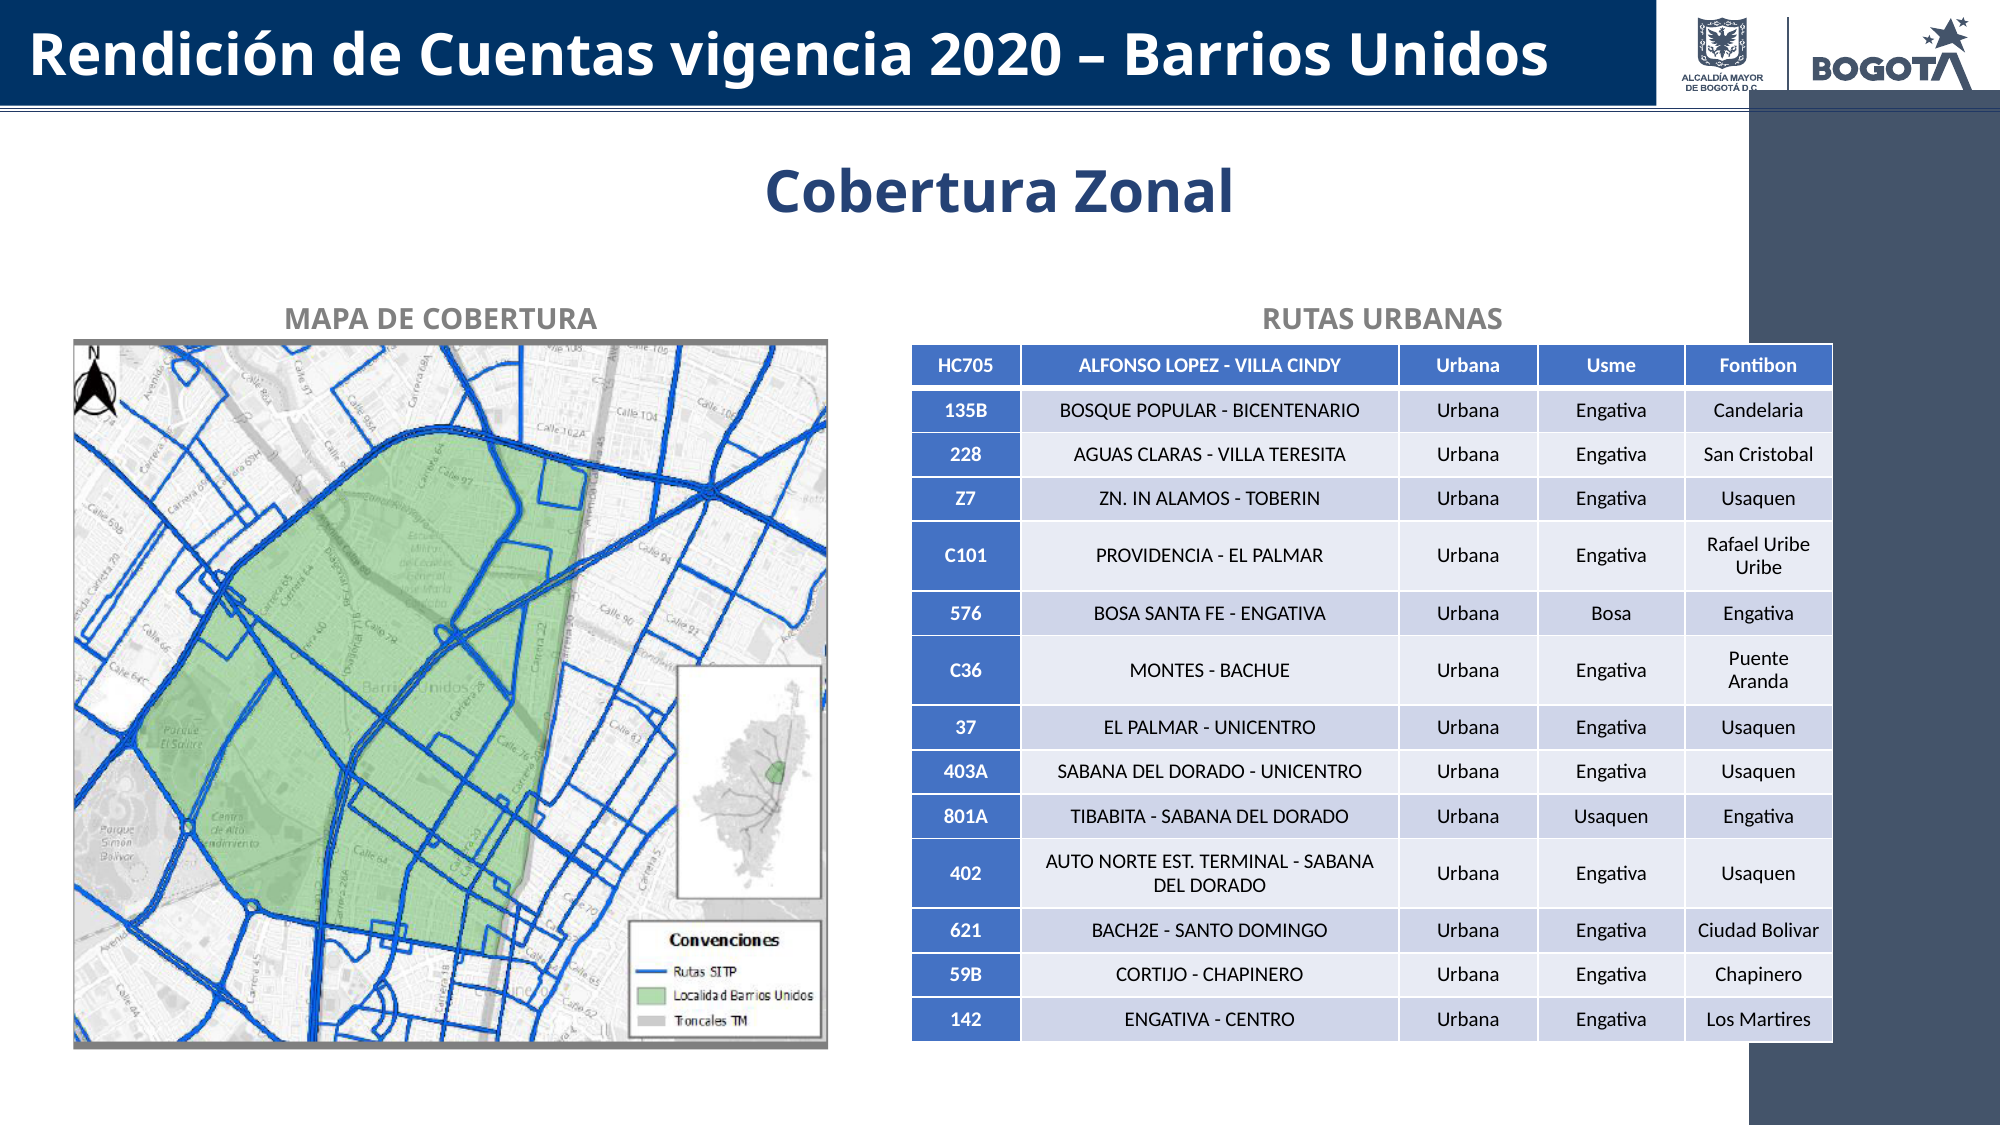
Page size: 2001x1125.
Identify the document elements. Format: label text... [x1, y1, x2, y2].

table_cell ENGATIVA - CENTRO [1022, 998, 1398, 1041]
table_cell 403A [912, 751, 1020, 793]
table_cell BOSQUE POPULAR - BICENTENARIO [1022, 391, 1398, 432]
table_header Urbana [1400, 345, 1537, 385]
table_cell Engativa [1539, 636, 1684, 704]
table_cell ZN. IN ALAMOS - TOBERIN [1022, 478, 1398, 520]
table_cell BOSA SANTA FE - ENGATIVA [1022, 592, 1398, 635]
table_cell Chapinero [1686, 954, 1832, 996]
table_cell 142 [912, 998, 1020, 1041]
table_cell 402 [912, 839, 1020, 907]
table_cell Usaquen [1686, 751, 1832, 793]
table_cell Bosa [1539, 592, 1684, 635]
table_cell Urbana [1400, 391, 1537, 432]
text_box Rendición de Cuentas vigencia 2020 – Barrios Unidos [18, 11, 1601, 93]
table_cell 228 [912, 433, 1020, 476]
table_cell Urbana [1400, 954, 1537, 996]
table_cell Engativa [1539, 751, 1684, 793]
table_cell Rafael Uribe Uribe [1686, 522, 1832, 590]
text_box Cobertura Zonal [208, 148, 1792, 229]
table_cell Engativa [1539, 391, 1684, 432]
table_header ALFONSO LOPEZ - VILLA CINDY [1022, 345, 1398, 385]
table_cell Ciudad Bolivar [1686, 909, 1832, 952]
table_cell Urbana [1400, 998, 1537, 1041]
table_cell Puente Aranda [1686, 636, 1832, 704]
table_cell Urbana [1400, 636, 1537, 704]
table_cell Engativa [1539, 706, 1684, 749]
table_cell Engativa [1686, 592, 1832, 635]
table_cell Urbana [1400, 909, 1537, 952]
text_box RUTAS URBANAS [1092, 293, 1673, 343]
table_cell TIBABITA - SABANA DEL DORADO [1022, 795, 1398, 838]
table_cell 576 [912, 592, 1020, 635]
table_cell Urbana [1400, 522, 1537, 590]
table_cell Urbana [1400, 839, 1537, 907]
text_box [1681, 17, 1971, 92]
table_cell Engativa [1539, 839, 1684, 907]
table_cell 801A [912, 795, 1020, 838]
table_header HC705 [912, 345, 1020, 385]
table_cell Engativa [1686, 795, 1832, 838]
table_cell Engativa [1539, 522, 1684, 590]
table_cell Usaquen [1686, 478, 1832, 520]
table_cell Engativa [1539, 478, 1684, 520]
table_cell 621 [912, 909, 1020, 952]
table_cell Candelaria [1686, 391, 1832, 432]
table_cell C101 [912, 522, 1020, 590]
table_cell 59B [912, 954, 1020, 996]
table_cell EL PALMAR - UNICENTRO [1022, 706, 1398, 749]
table_cell Usaquen [1686, 839, 1832, 907]
table_cell AGUAS CLARAS - VILLA TERESITA [1022, 433, 1398, 476]
table_cell Urbana [1400, 478, 1537, 520]
table_cell 37 [912, 706, 1020, 749]
table_cell Los Martires [1686, 998, 1832, 1041]
table_header Usme [1539, 345, 1684, 385]
table_cell 135B [912, 391, 1020, 432]
picture [73, 339, 829, 1053]
table_cell Urbana [1400, 592, 1537, 635]
table_cell Engativa [1539, 909, 1684, 952]
table_cell Usaquen [1686, 706, 1832, 749]
table_cell PROVIDENCIA - EL PALMAR [1022, 522, 1398, 590]
table_cell Usaquen [1539, 795, 1684, 838]
table_cell Urbana [1400, 795, 1537, 838]
text_box MAPA DE COBERTURA [150, 293, 731, 339]
table_cell Urbana [1400, 433, 1537, 476]
table_cell AUTO NORTE EST. TERMINAL - SABANA DEL DORADO [1022, 839, 1398, 907]
table_cell Urbana [1400, 751, 1537, 793]
table_cell Engativa [1539, 433, 1684, 476]
table_cell Engativa [1539, 998, 1684, 1041]
table_cell MONTES - BACHUE [1022, 636, 1398, 704]
table_cell BACH2E - SANTO DOMINGO [1022, 909, 1398, 952]
table_cell Z7 [912, 478, 1020, 520]
table_header Fontibon [1686, 345, 1832, 385]
table_cell C36 [912, 636, 1020, 704]
table_cell San Cristobal [1686, 433, 1832, 476]
table_cell CORTIJO - CHAPINERO [1022, 954, 1398, 996]
table_cell Engativa [1539, 954, 1684, 996]
table_cell Urbana [1400, 706, 1537, 749]
text_box [0, 0, 1658, 107]
table_cell SABANA DEL DORADO - UNICENTRO [1022, 751, 1398, 793]
